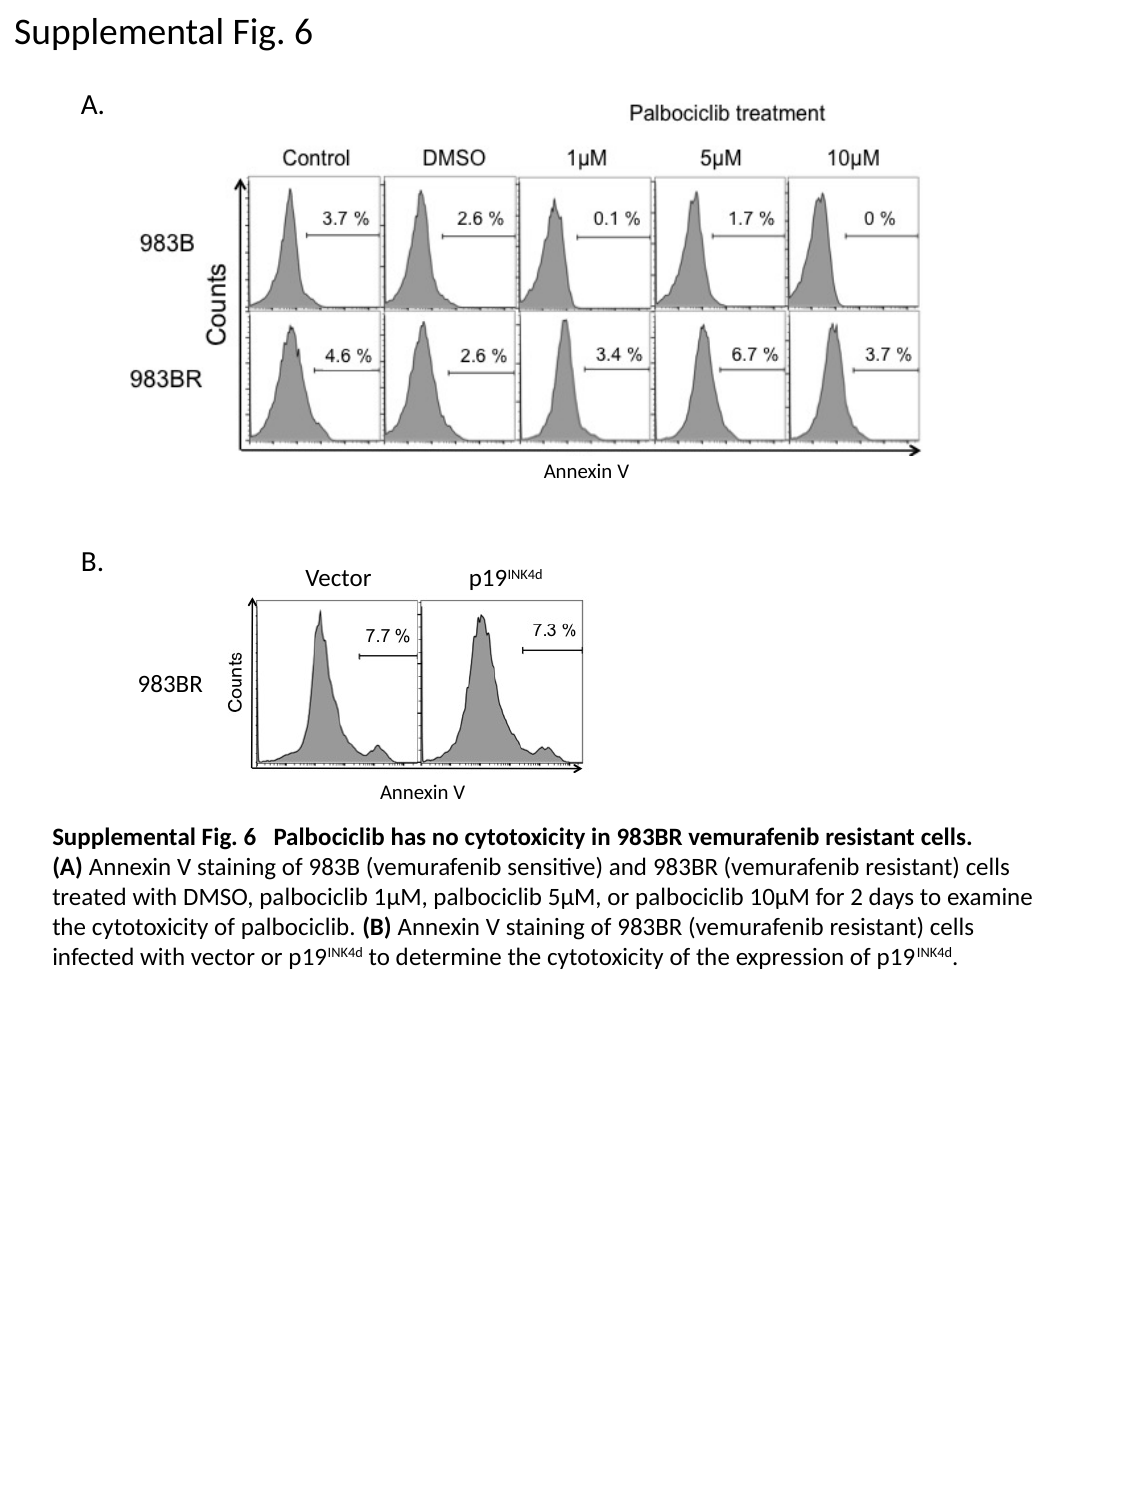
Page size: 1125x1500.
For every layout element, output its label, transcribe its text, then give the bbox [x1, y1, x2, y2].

text_box B. [66, 534, 120, 585]
text_box 983BR [123, 660, 206, 706]
text_box Vector [290, 554, 387, 594]
text_box p19INK4d [454, 554, 558, 594]
text_box Annexin V [528, 463, 644, 490]
text_box A. [66, 77, 121, 128]
picture [120, 92, 933, 456]
text_box Supplemental Fig. 6 [0, 0, 329, 60]
text_box Supplemental Fig. 6 Palbociclib has no cytotoxicity in 983BR vemurafenib resistant cells. (A) Annexin V staining of 983B (vemurafenib sensitive) and 983BR (vemurafenib resistant) cells treated with DMSO, palbociclib 1μM, palbociclib 5μM, or palbociclib 10μM for 2 days to examine the cytotoxicity of palbociclib. (B) Annexin V staining of 983BR (vemurafenib resistant) cells infected with vector or p19INK4d to determine the cytotoxicity of the expression of p19INK4d. [37, 813, 1064, 978]
picture [211, 595, 599, 774]
text_box Annexin V [365, 782, 481, 812]
